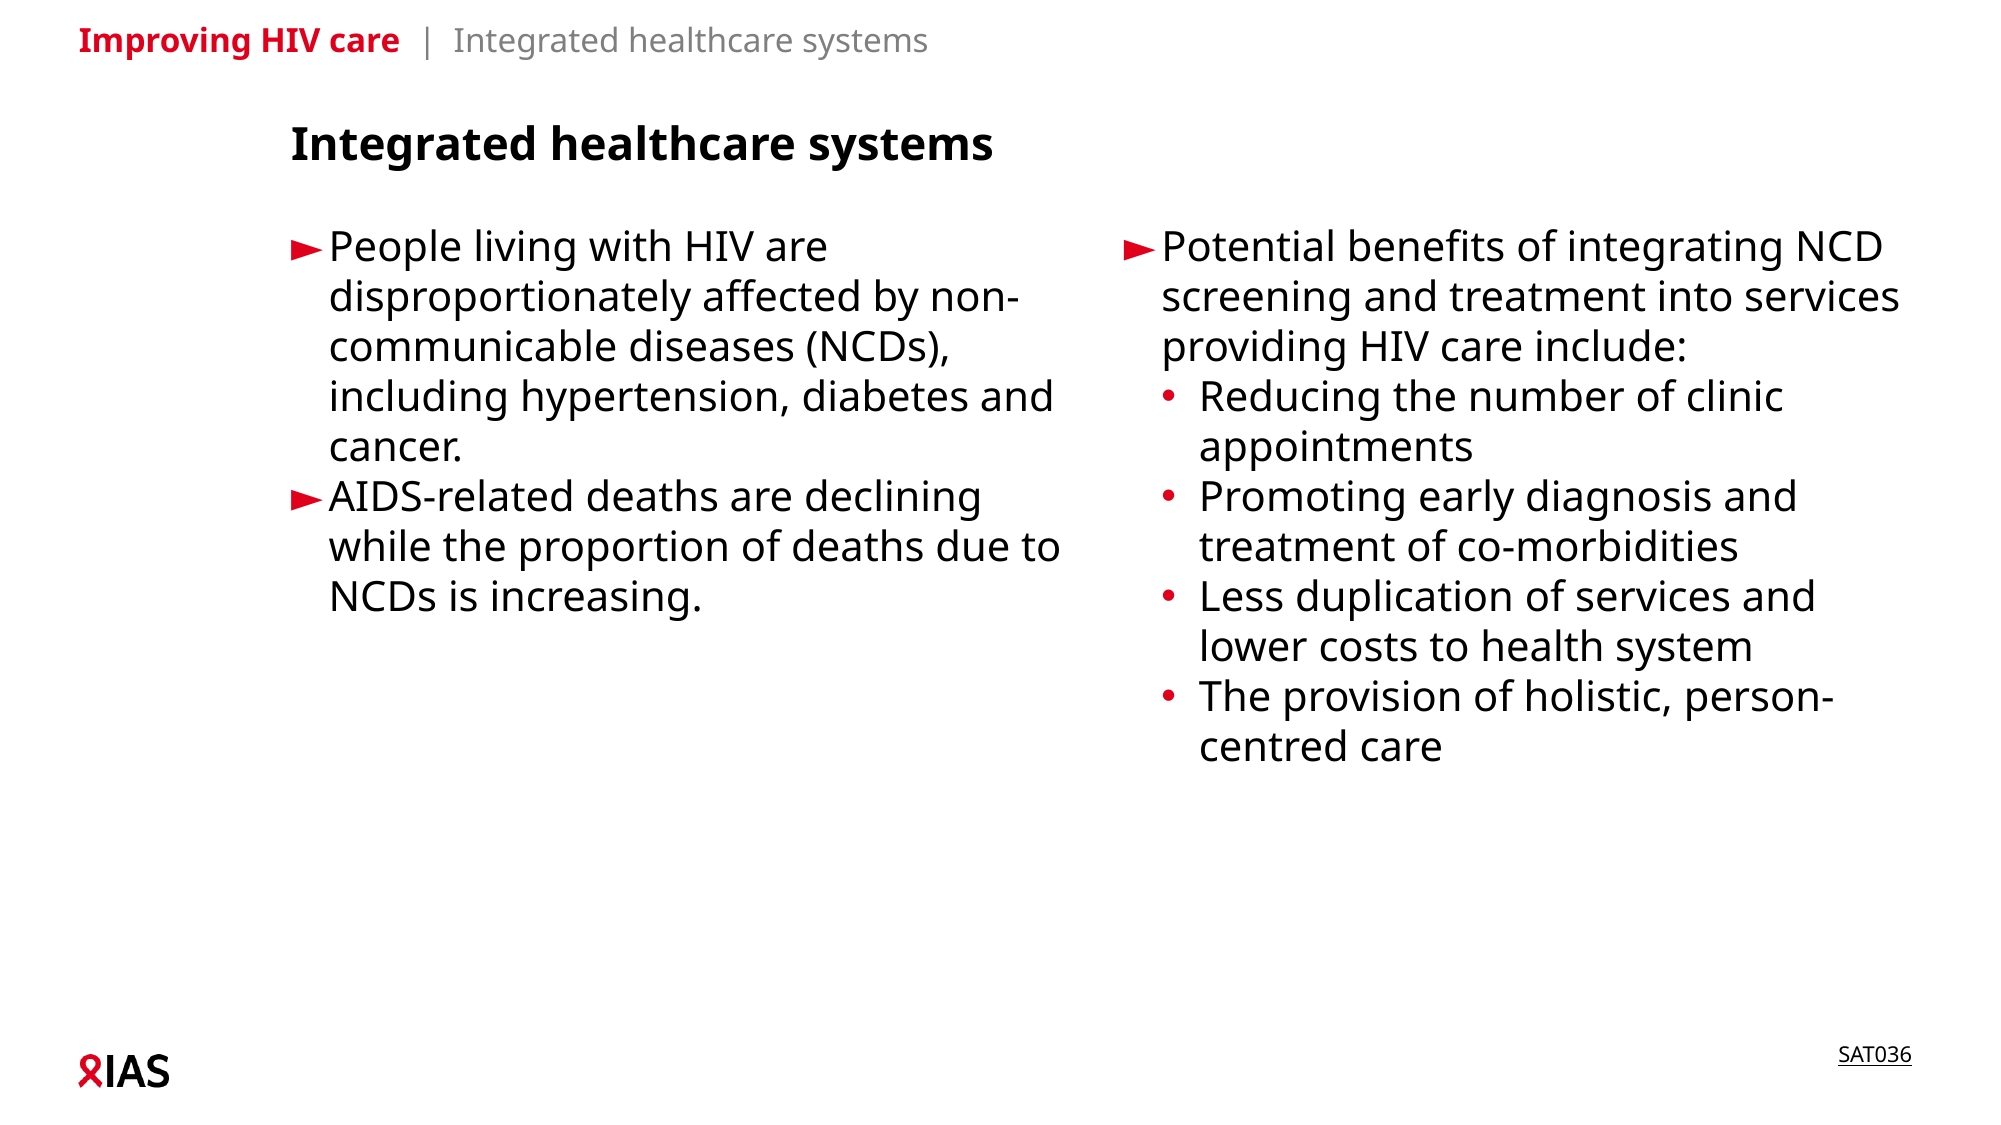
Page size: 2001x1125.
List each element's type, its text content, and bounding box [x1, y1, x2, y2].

text_box Improving HIV care | Integrated healthcare systems [78, 19, 1325, 66]
text_box SAT036 [927, 1031, 1928, 1078]
picture [78, 1054, 169, 1089]
text_box Integrated healthcare systems [291, 114, 1942, 171]
text_box Potential benefits of integrating NCD screening and treatment into services providing HIV care include: Reducing the number of clinic appointments Promoting early diagnosis and treatment of co-morbidities Less duplication of services and lower costs to health system The provision of holistic, person-centred care [1123, 220, 1928, 918]
text_box People living with HIV are disproportionately affected by non-communicable diseases (NCDs), including hypertension, diabetes and cancer. AIDS-related deaths are declining while the proportion of deaths due to NCDs is increasing. [291, 220, 1095, 918]
